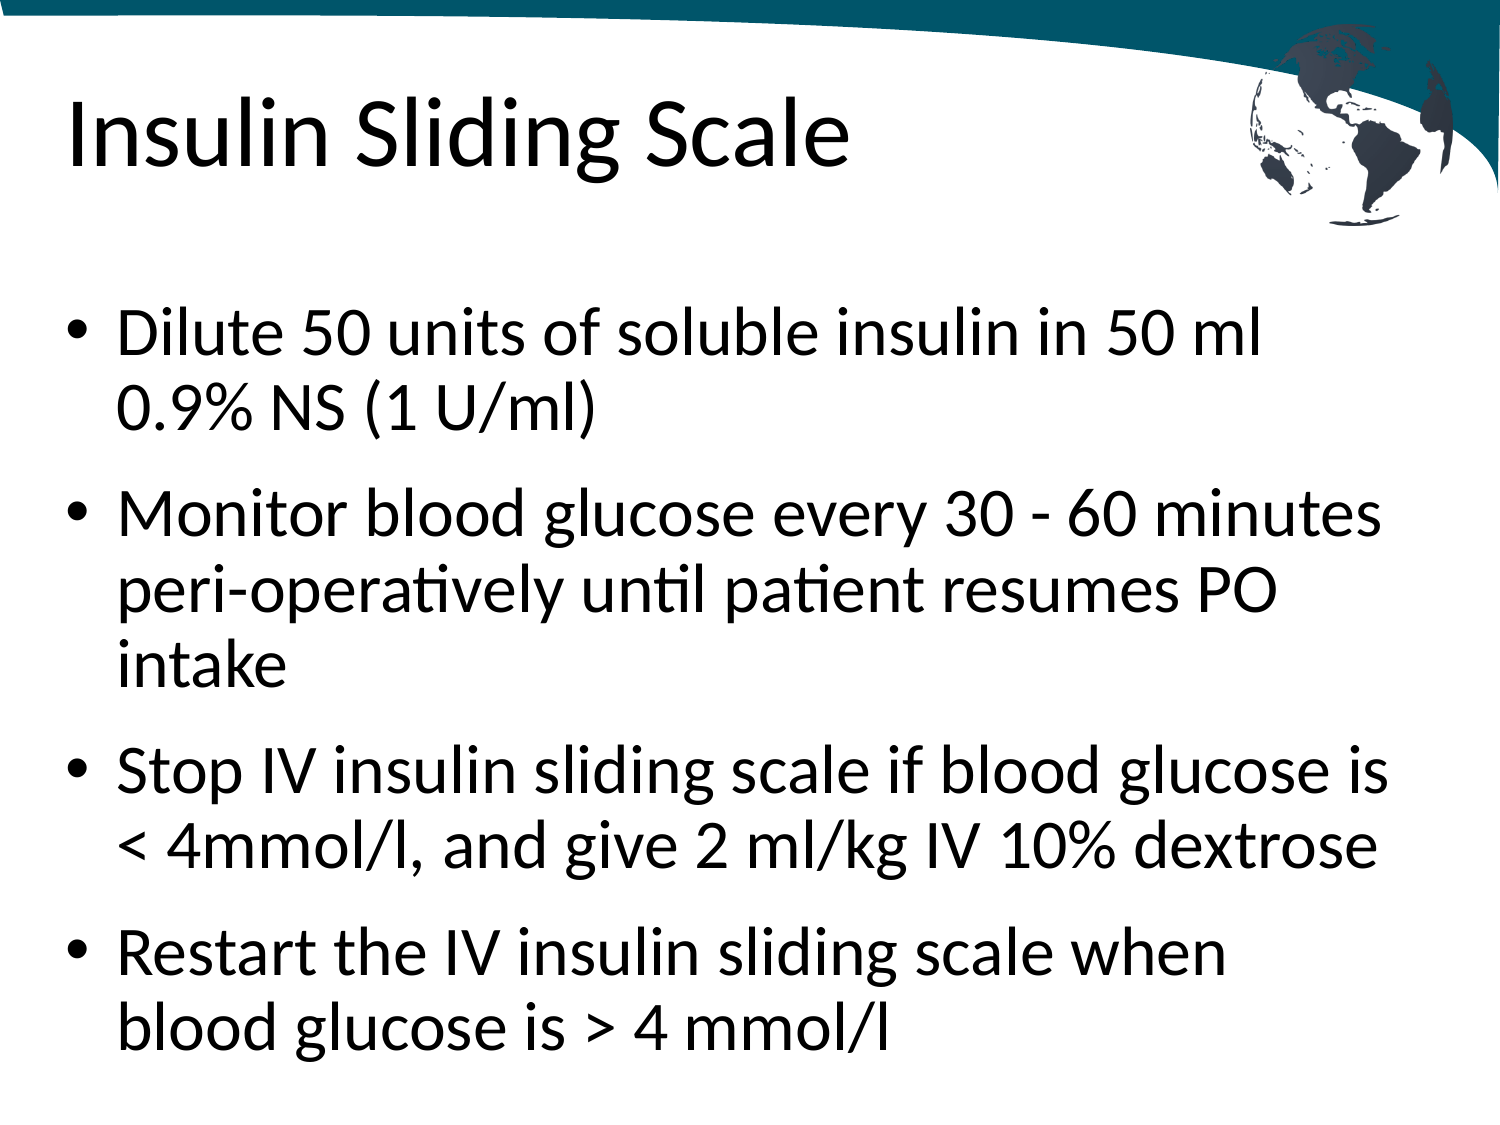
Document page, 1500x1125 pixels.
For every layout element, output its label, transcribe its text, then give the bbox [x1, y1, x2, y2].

title Insulin Sliding Scale [50, 24, 1344, 243]
list Dilute 50 units of soluble insulin in 50 ml 0.9% NS (1 U/ml) Monitor blood glucose every 30 - 60 minutes peri-operatively until patient resumes PO intake Stop IV insulin sliding scale if blood glucose is < 4mmol/l, and give 2 ml/kg IV 10% dextrose Restart the IV insulin sliding scale when blood glucose is > 4 mmol/l [50, 287, 1413, 1088]
